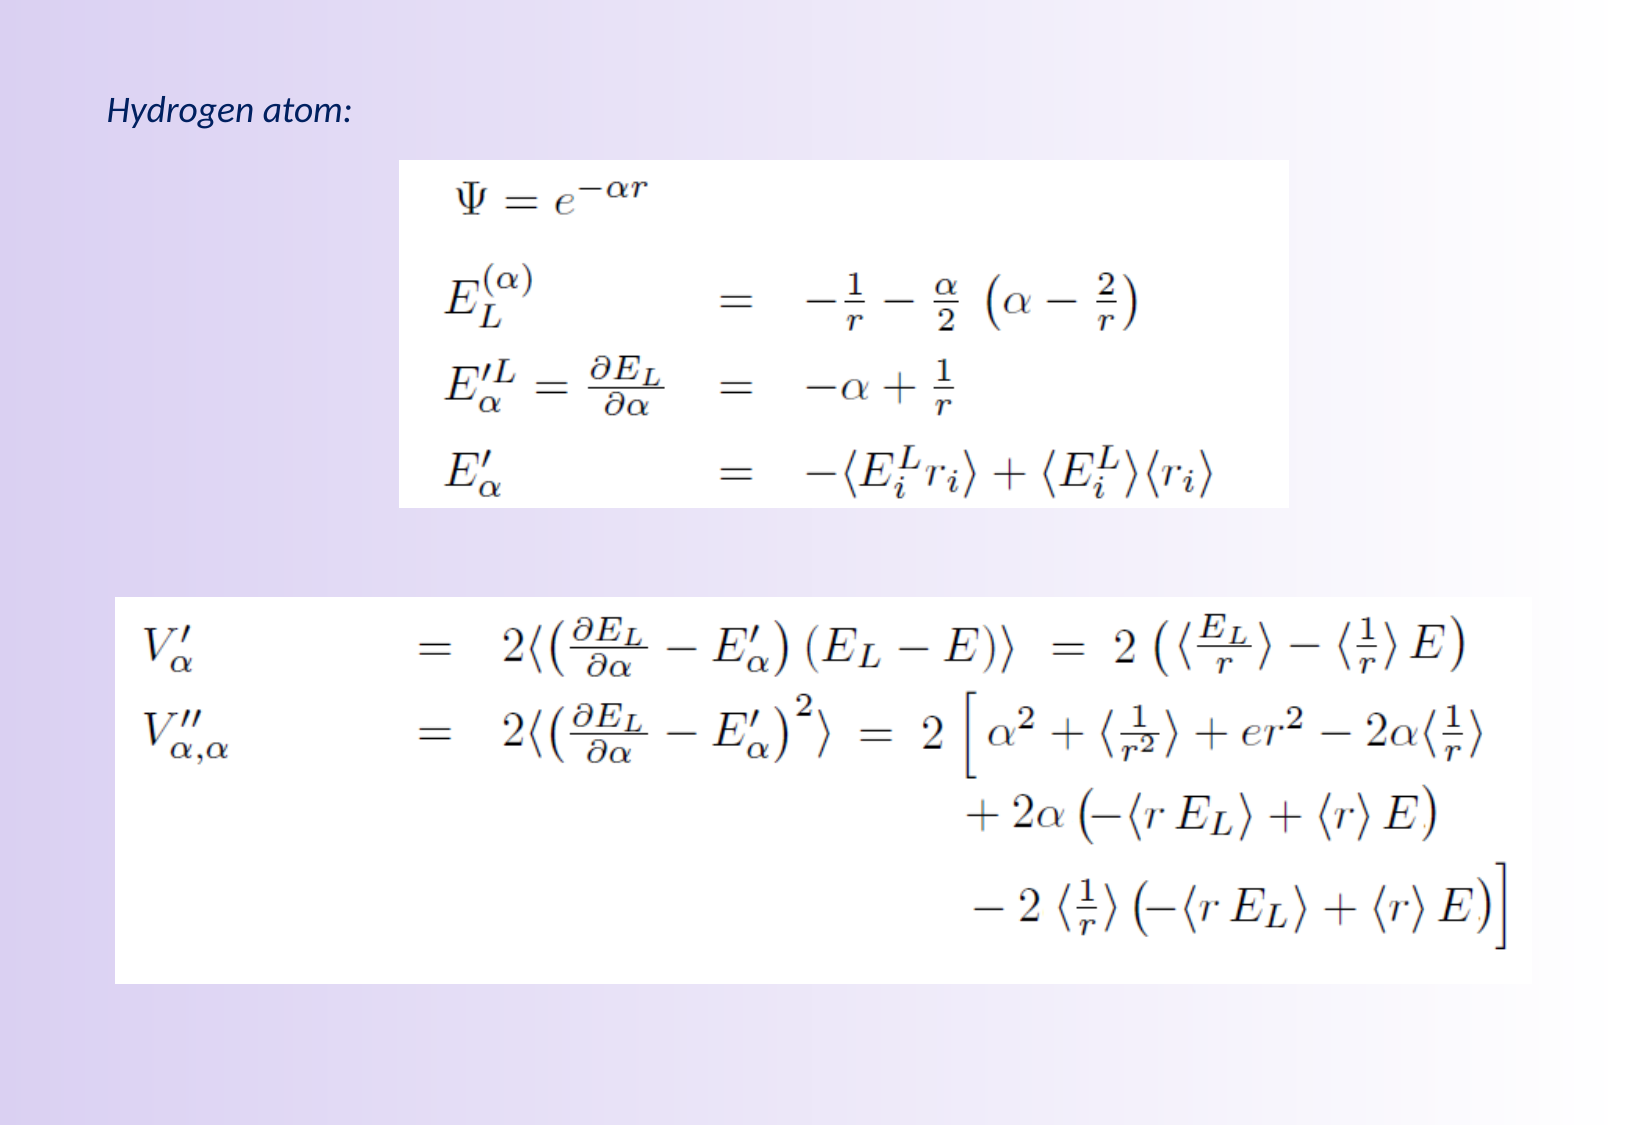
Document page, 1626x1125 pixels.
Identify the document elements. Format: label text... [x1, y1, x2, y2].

picture [115, 597, 1532, 985]
picture [398, 160, 1289, 508]
text_box Hydrogen atom: [91, 78, 1321, 138]
